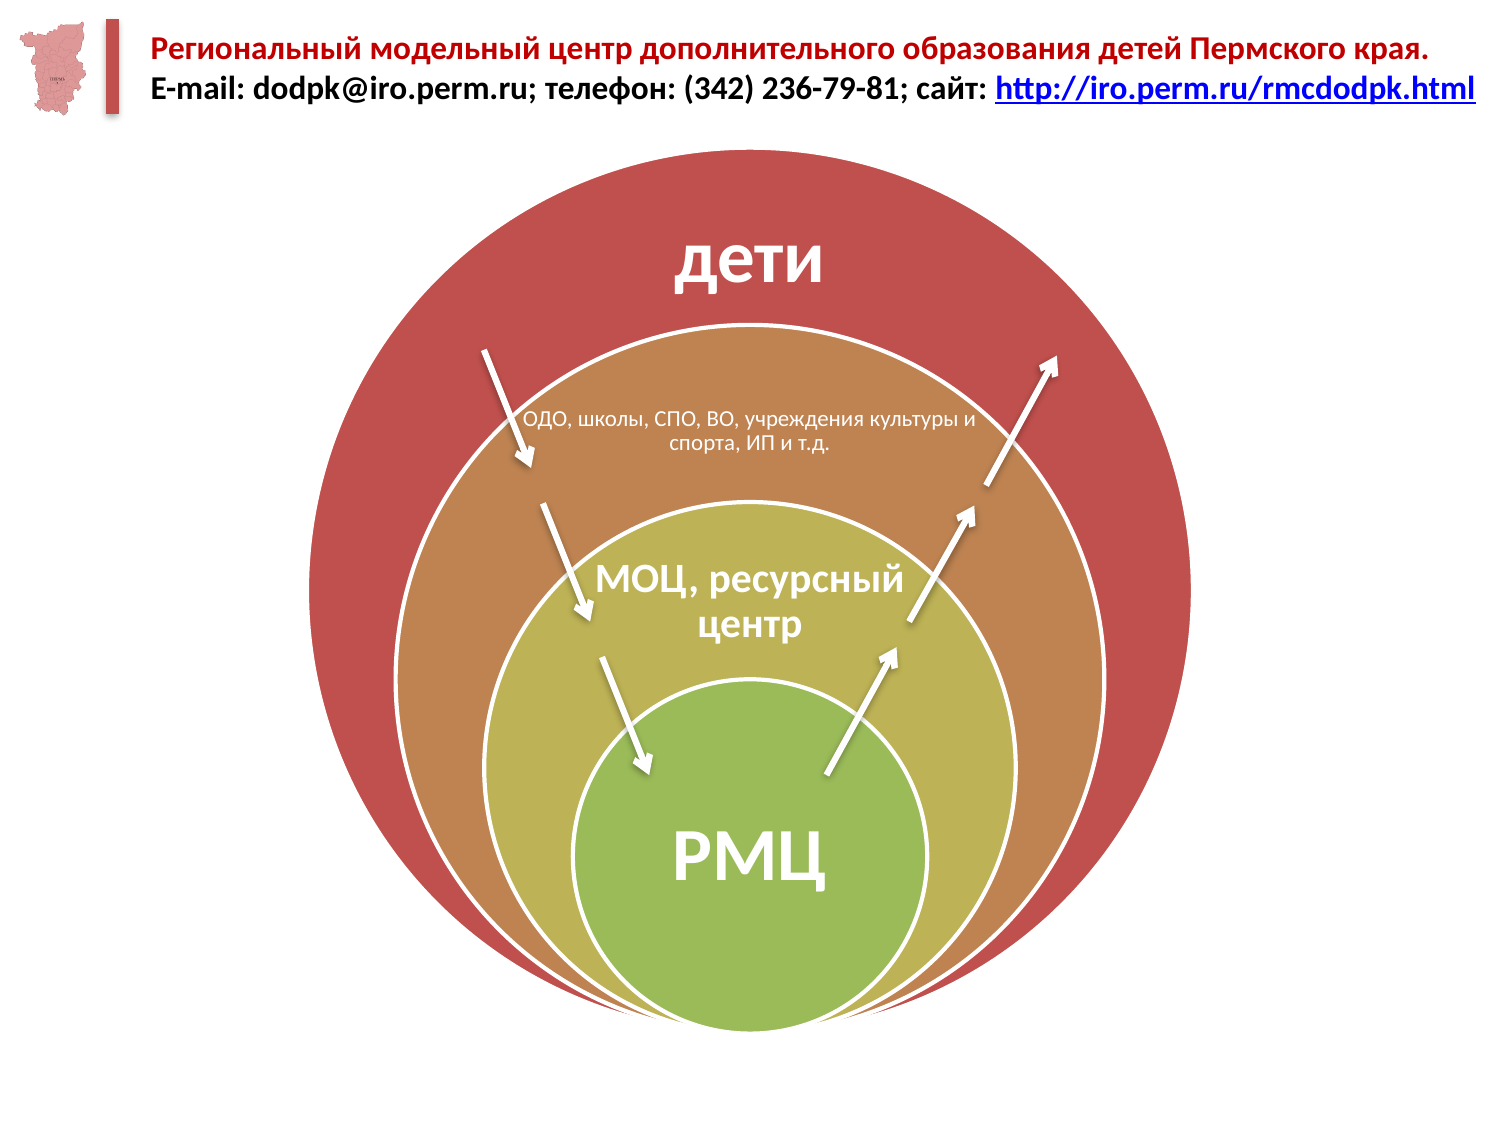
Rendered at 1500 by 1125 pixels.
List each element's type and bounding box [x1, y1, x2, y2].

text_box [100, 147, 1400, 1034]
text_box [17, 18, 1500, 117]
